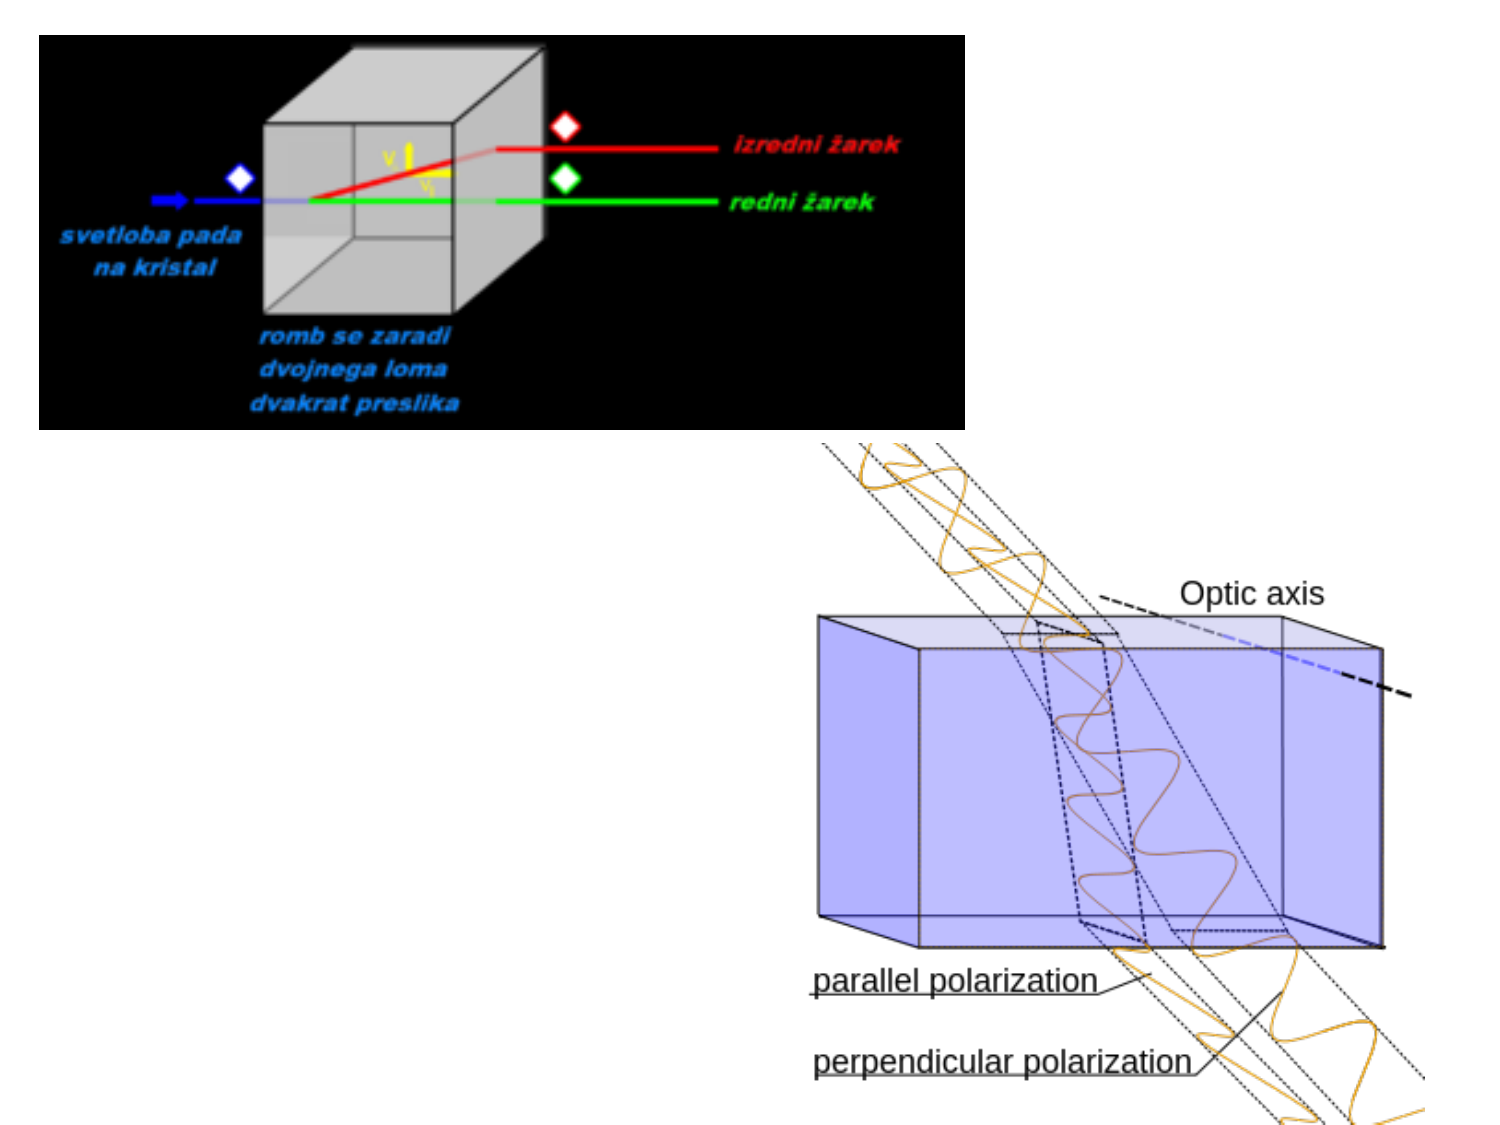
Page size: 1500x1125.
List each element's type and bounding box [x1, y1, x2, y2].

picture [39, 35, 965, 430]
picture [769, 443, 1426, 1125]
